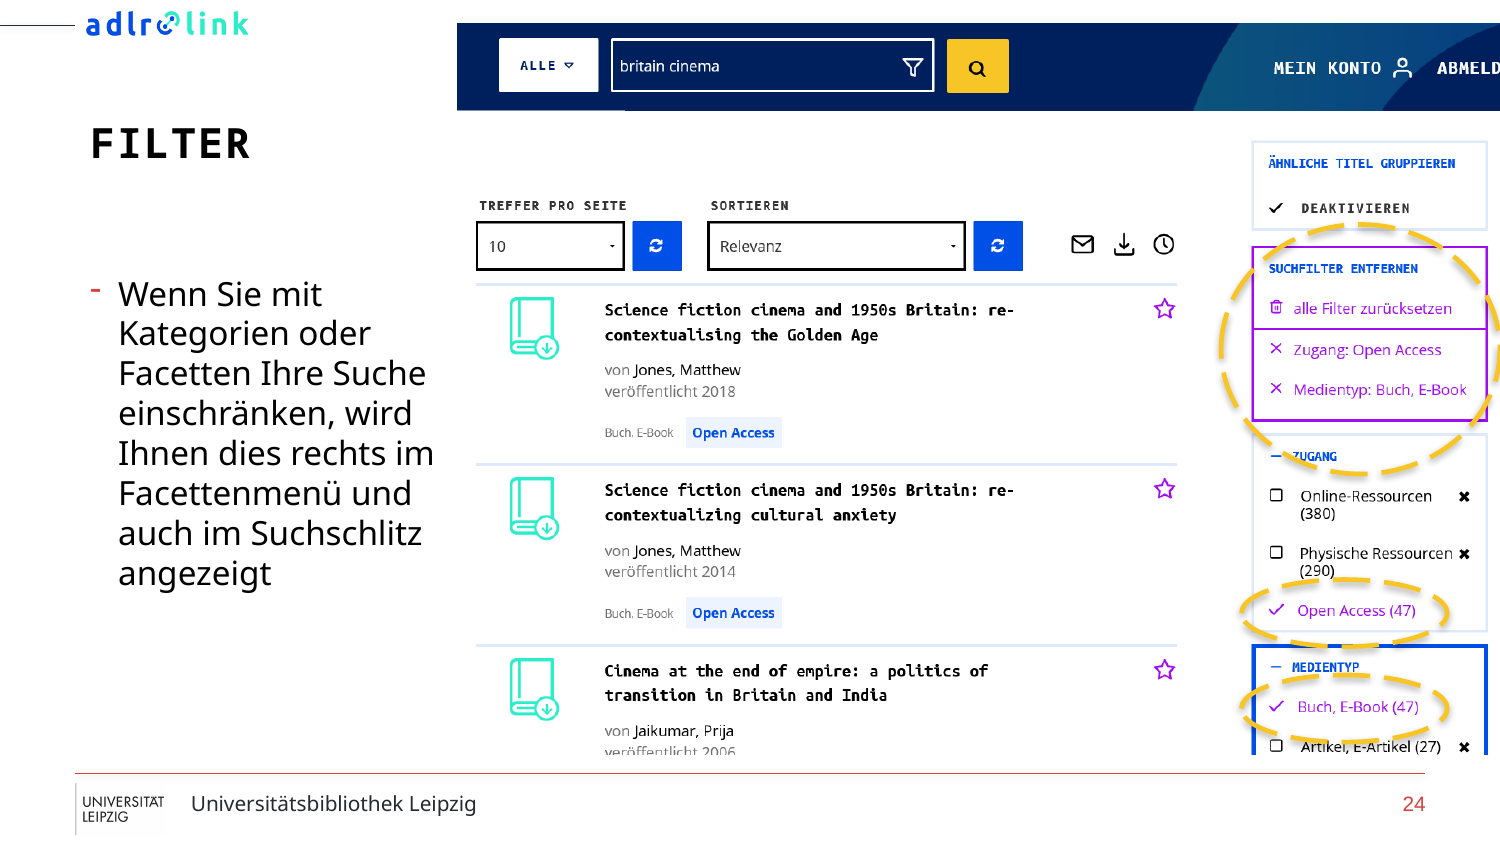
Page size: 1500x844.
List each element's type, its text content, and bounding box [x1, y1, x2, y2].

picture [84, 9, 250, 37]
title FilteR [75, 50, 452, 175]
picture [75, 782, 165, 836]
list Wenn Sie mit Kategorien oder Facetten Ihre Suche einschränken, wird Ihnen dies rechts im Facettenmenü und auch im Suchschlitz angezeigt [75, 265, 452, 755]
slide_number 24 [1304, 790, 1426, 844]
slide_number Universitätsbibliothek Leipzig [190, 790, 1304, 844]
picture [457, 23, 1500, 756]
